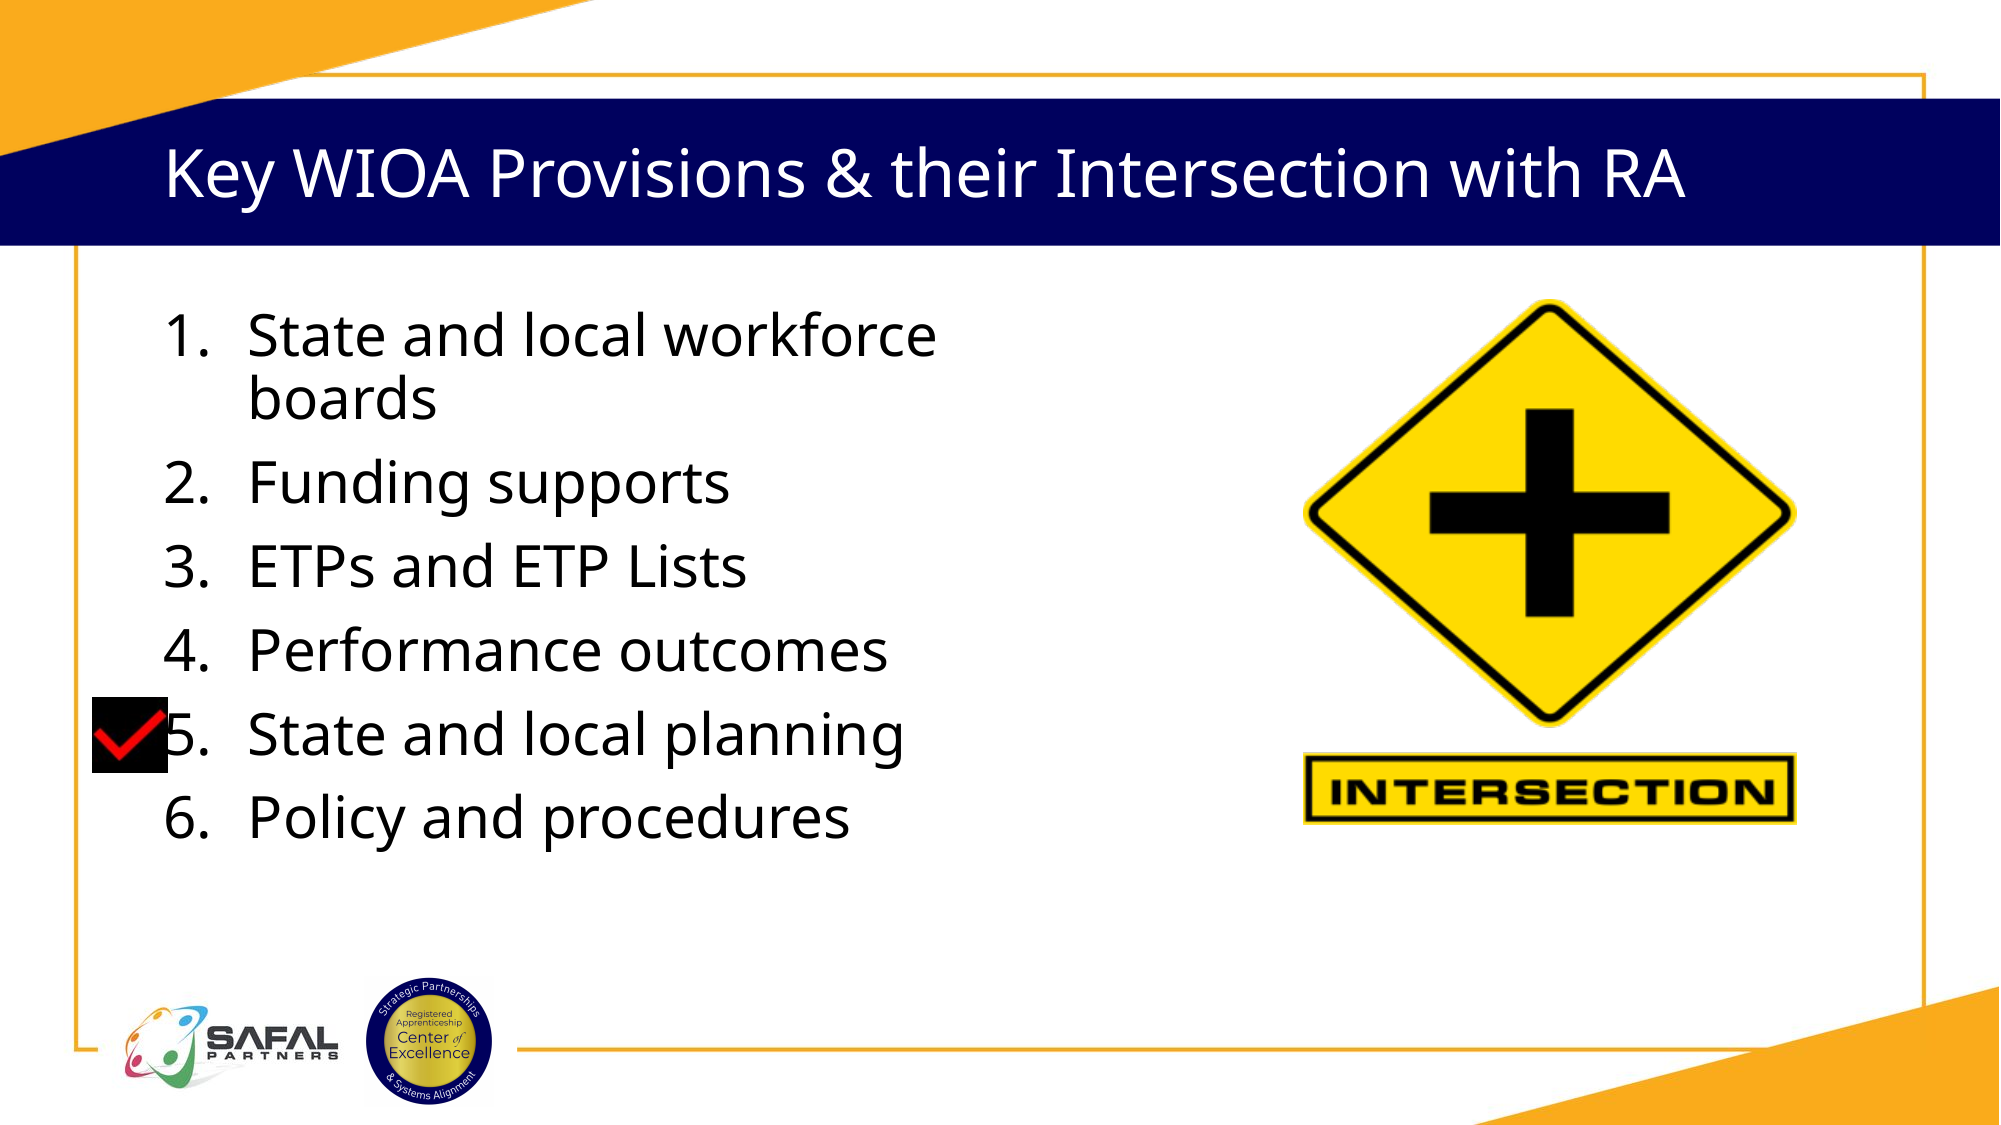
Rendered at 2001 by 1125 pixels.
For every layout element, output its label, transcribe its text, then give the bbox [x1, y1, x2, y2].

picture [0, 0, 2001, 1125]
title Key WIOA Provisions & their Intersection with RA 7 [148, 66, 1874, 285]
list State and local workforce boards Funding supports ETPs and ETP Lists Performance outcomes State and local planning Policy and procedures [148, 298, 1122, 1013]
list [1303, 299, 1797, 825]
